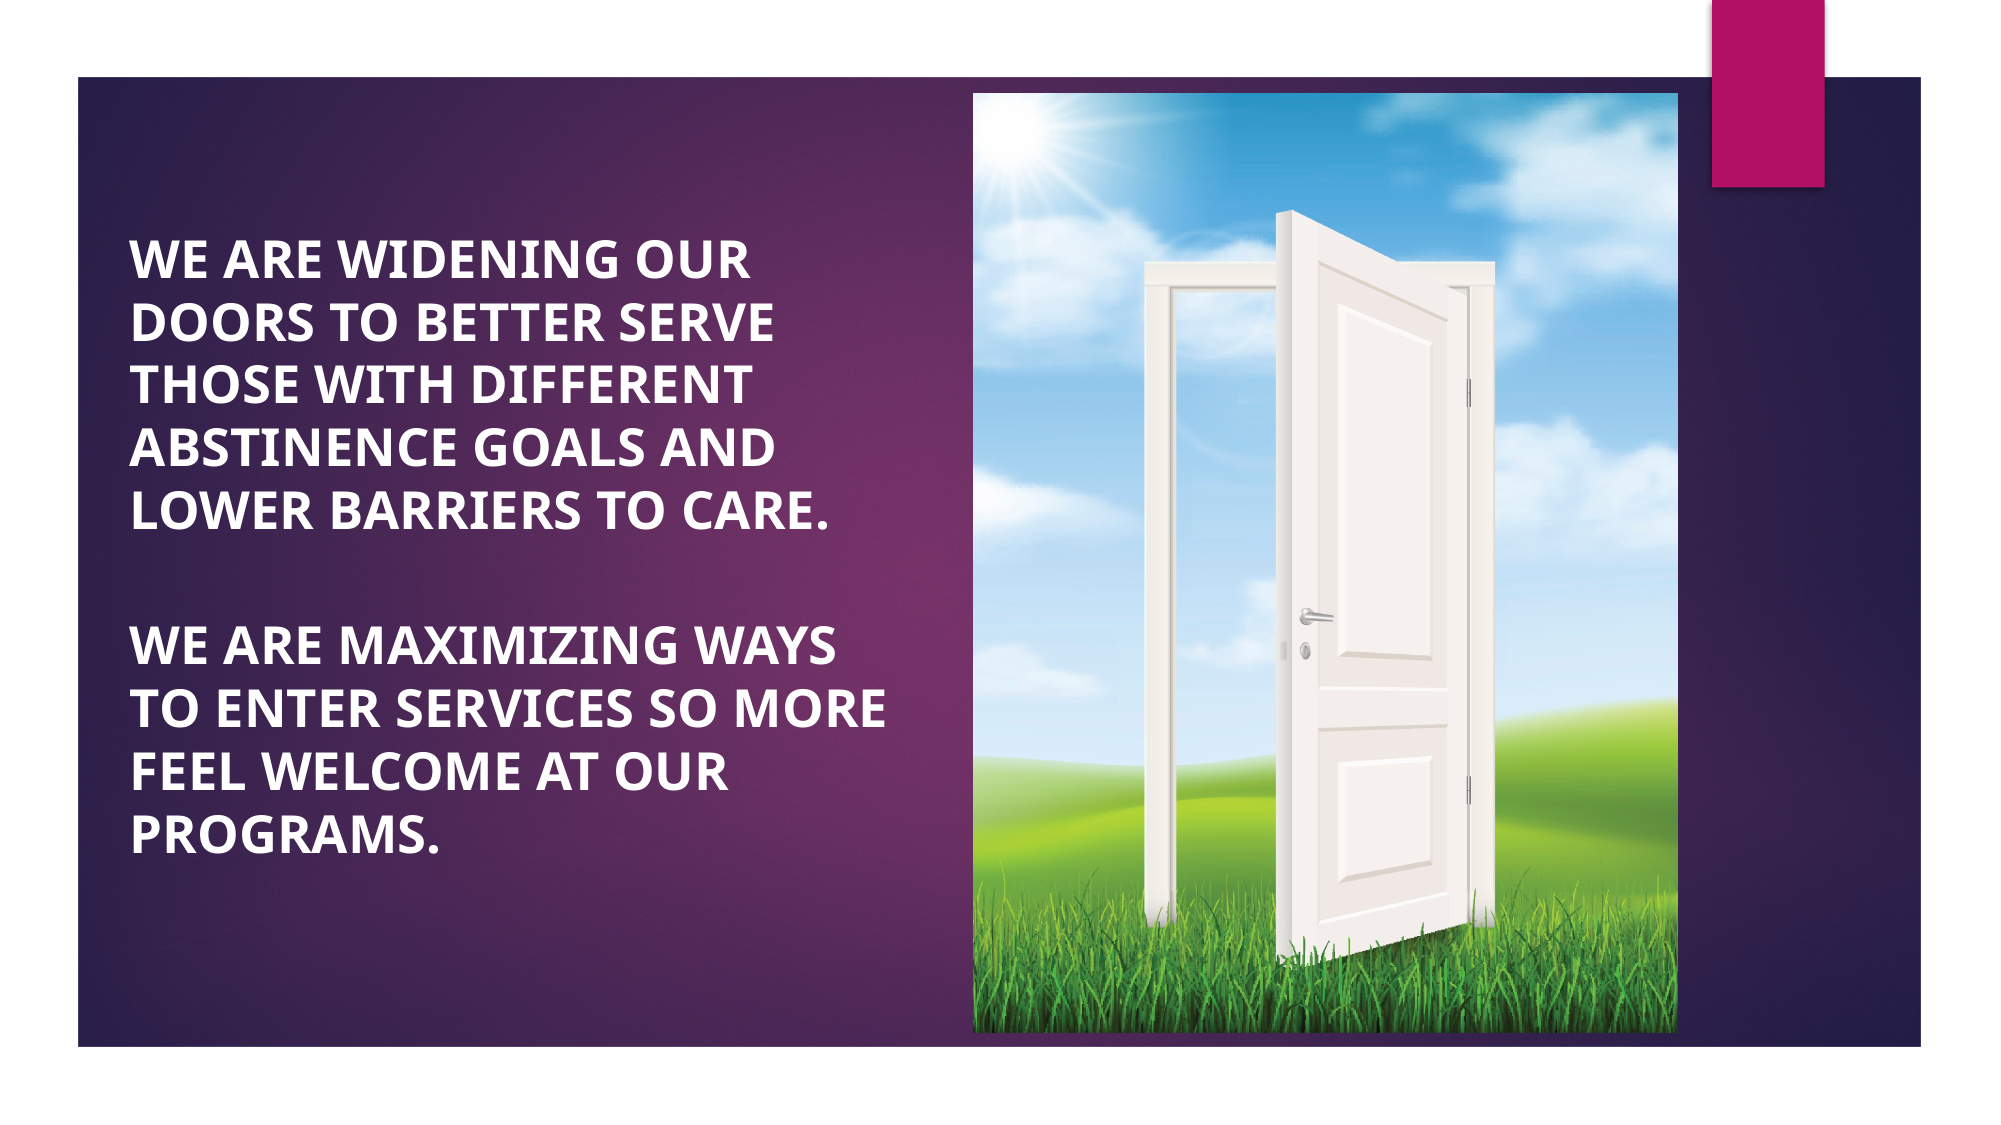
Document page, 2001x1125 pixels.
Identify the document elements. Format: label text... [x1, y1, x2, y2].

picture [973, 93, 1679, 1034]
subtitle We are widening our doors to better serve those with different abstinence goals and lower barriers to care. We are maximizing ways to enter services so more feel welcome at our programs. [115, 218, 937, 907]
